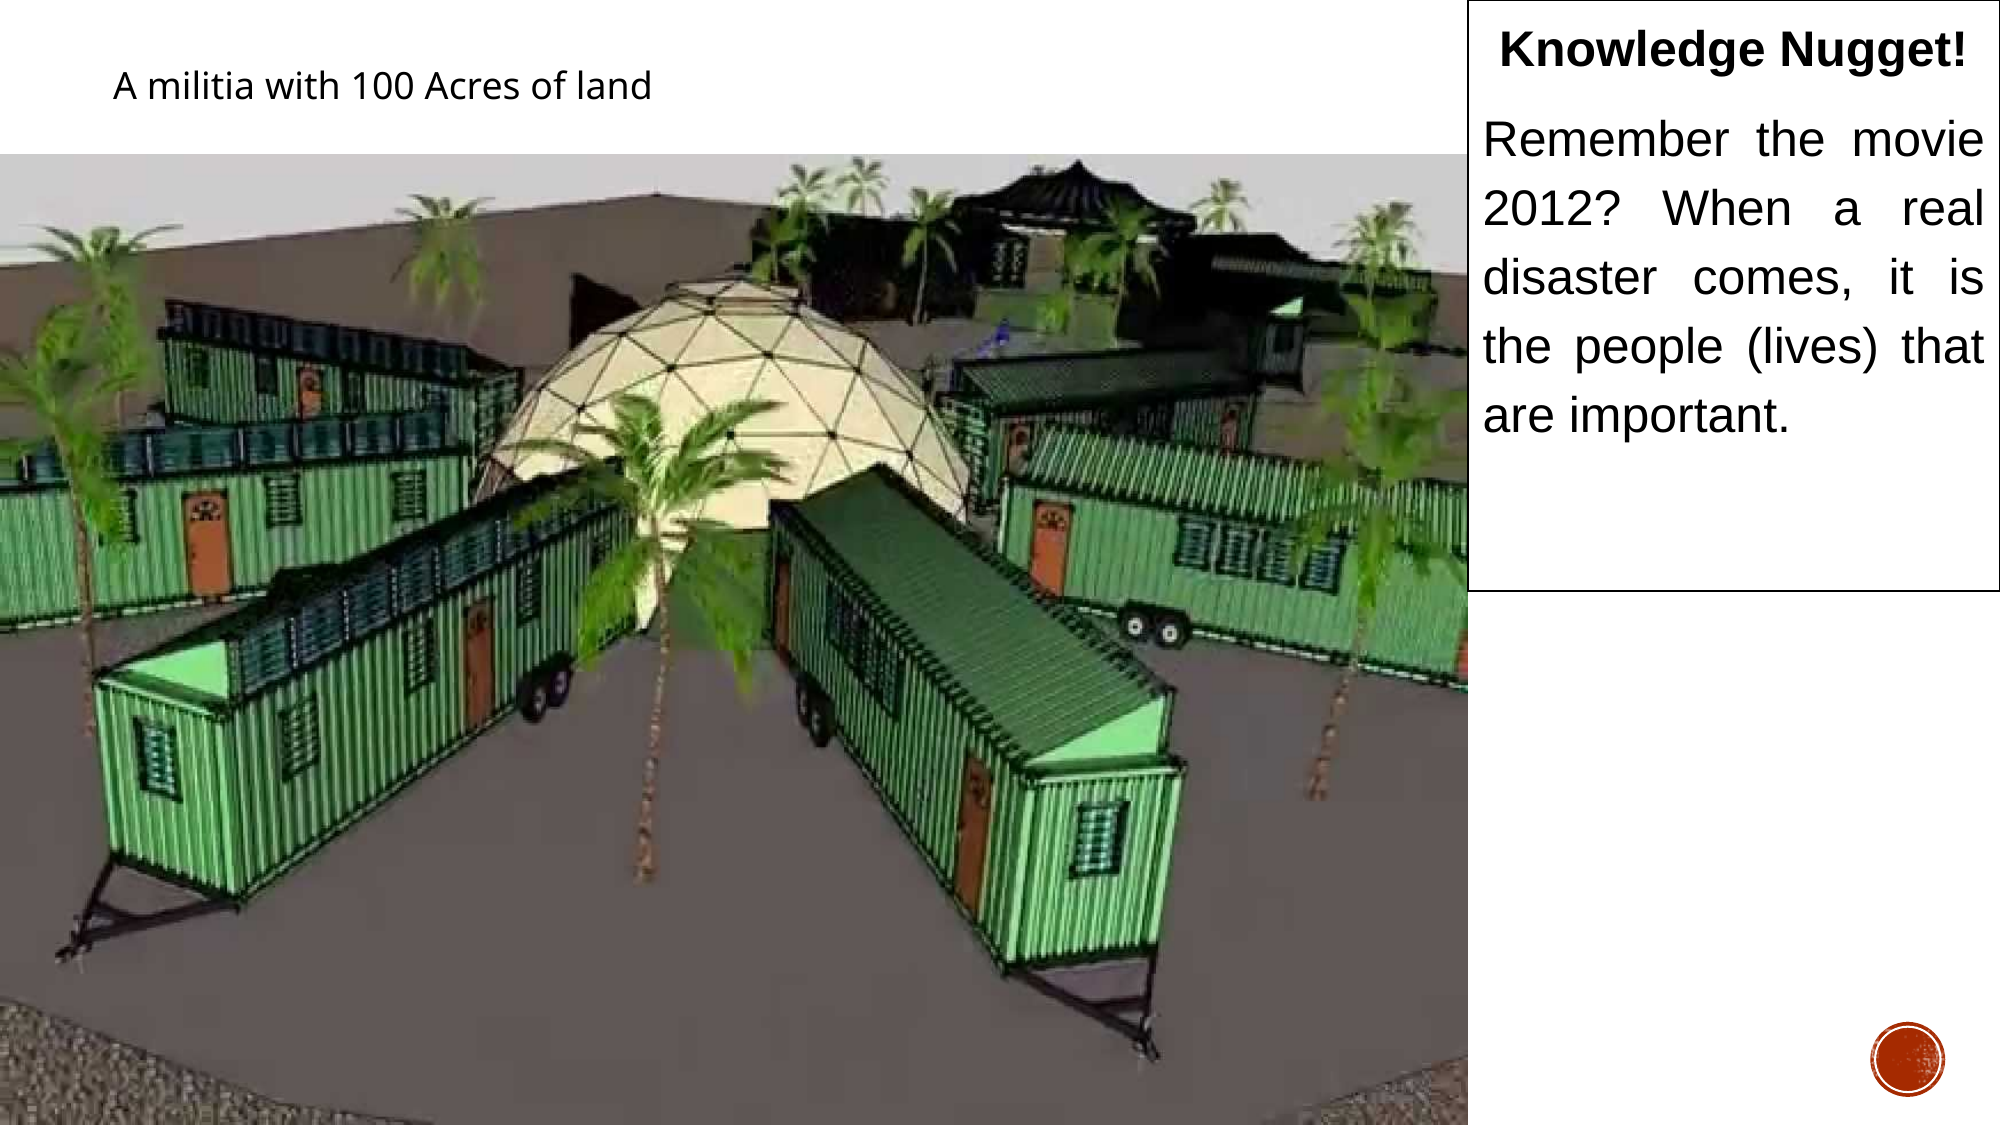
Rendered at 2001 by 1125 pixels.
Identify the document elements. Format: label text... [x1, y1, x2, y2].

picture [0, 154, 1467, 1125]
text_box Knowledge Nugget! Remember the movie 2012? When a real disaster comes, it is the people (lives) that are important. [1467, 0, 2000, 592]
text_box A militia with 100 Acres of land [98, 54, 705, 115]
